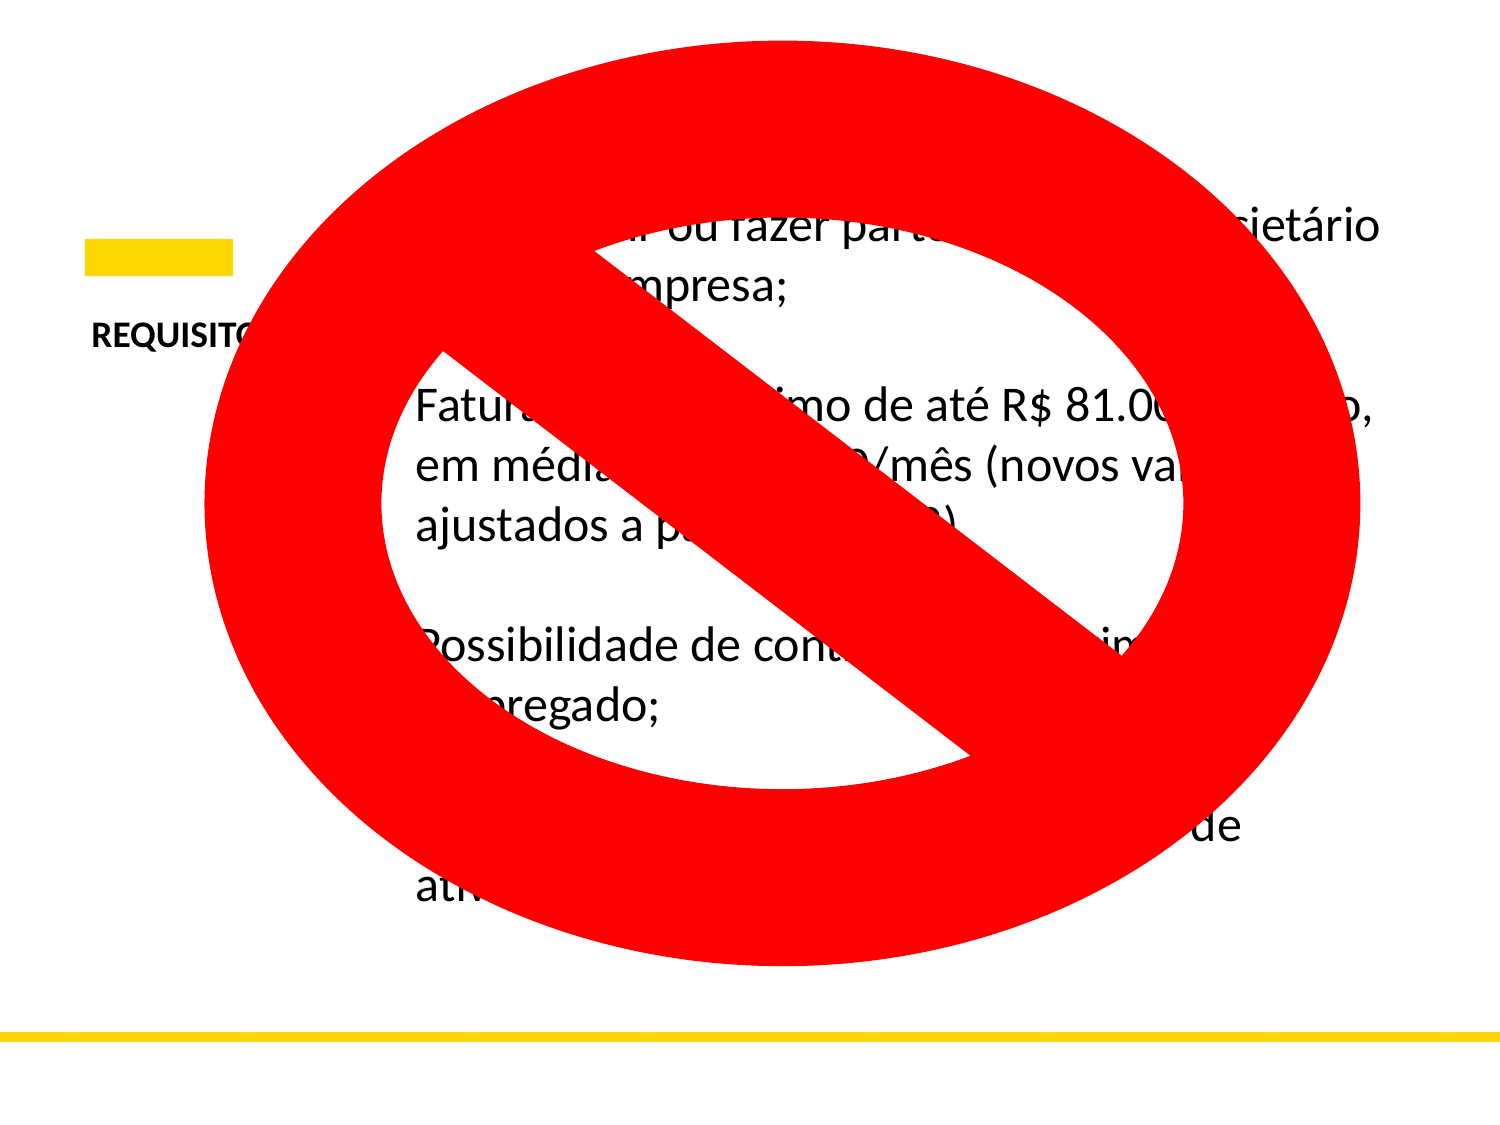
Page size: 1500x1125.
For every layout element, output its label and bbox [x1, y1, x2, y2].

text_box [426, 40, 1139, 139]
picture [0, 140, 1500, 1125]
